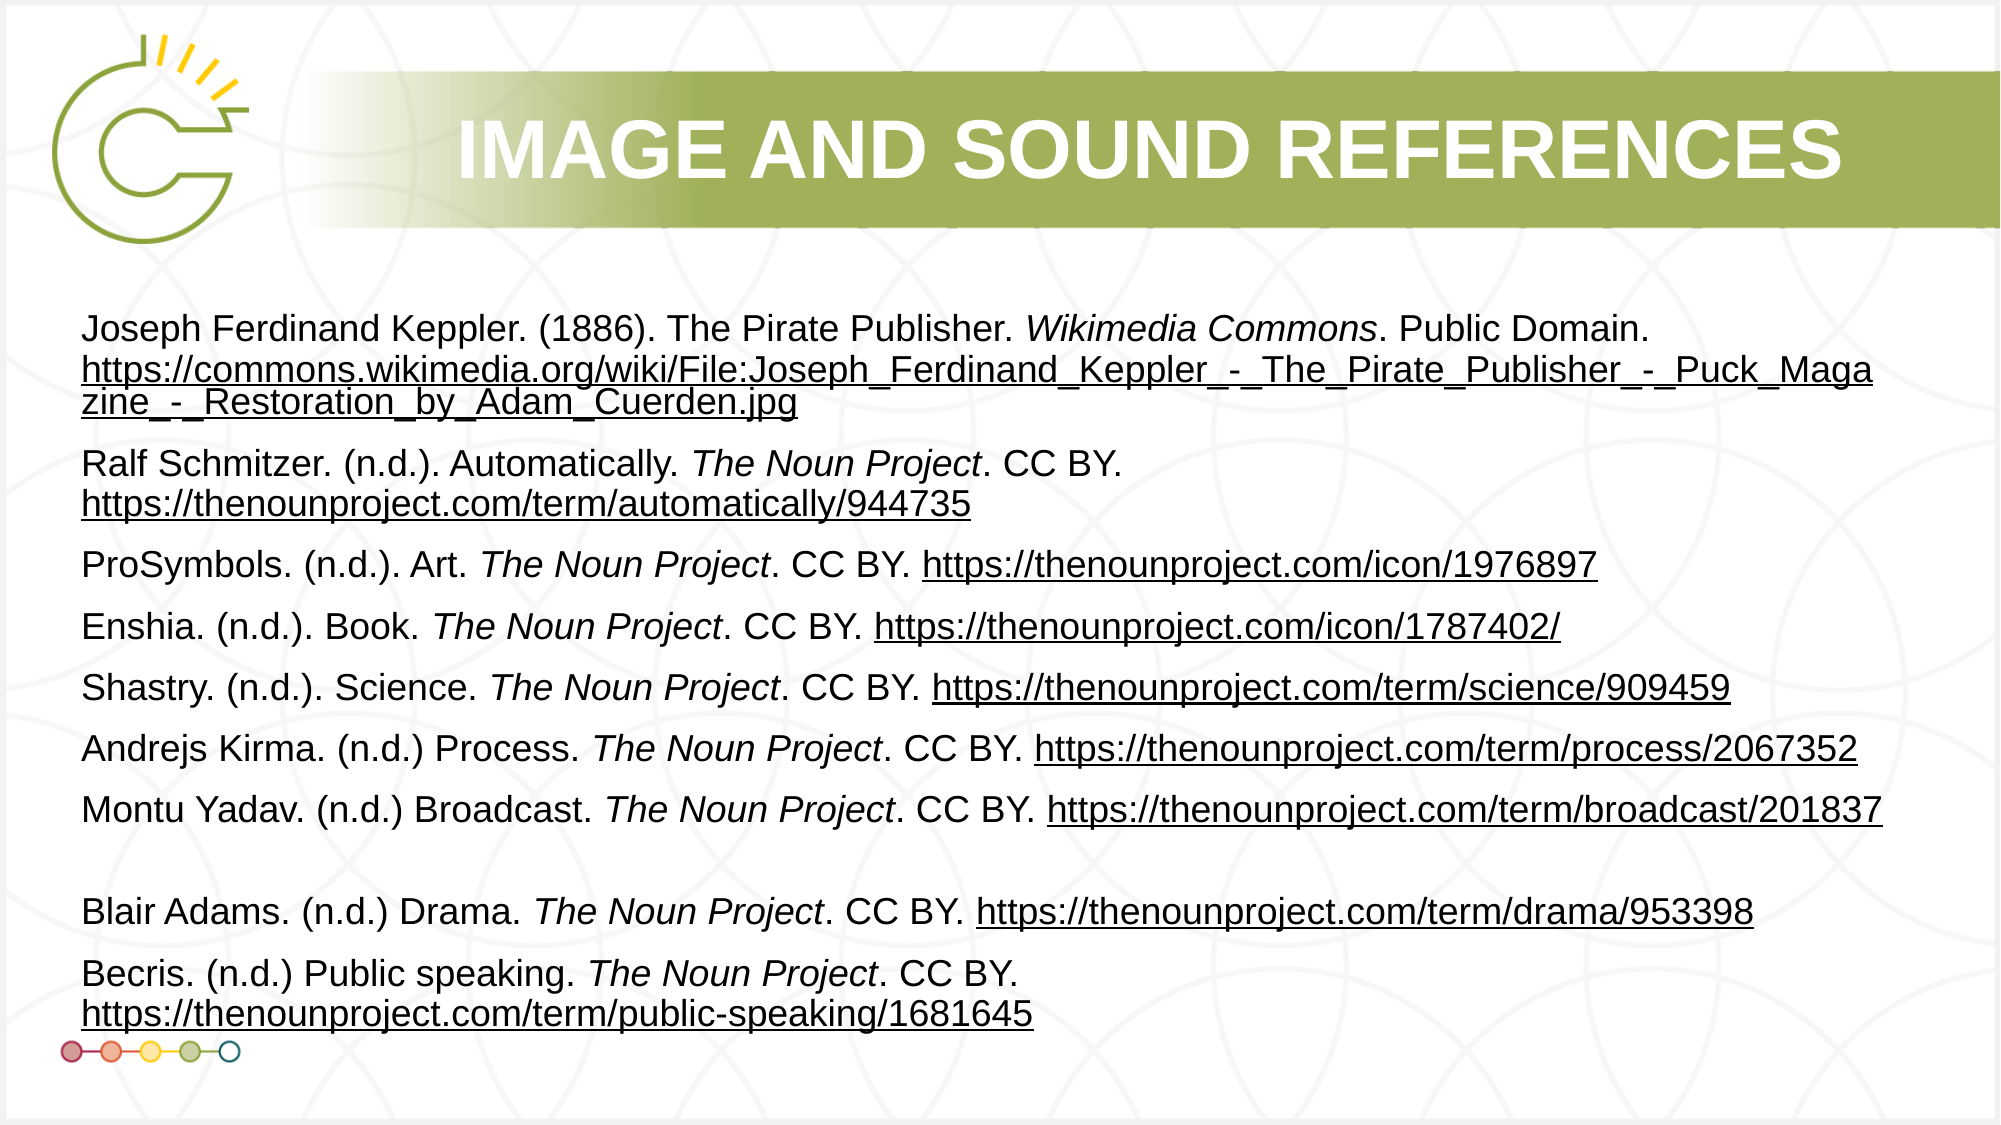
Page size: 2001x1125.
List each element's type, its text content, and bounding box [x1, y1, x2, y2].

picture [0, 0, 2001, 1125]
list Joseph Ferdinand Keppler. (1886). The Pirate Publisher. Wikimedia Commons. Public Domain. https://commons.wikimedia.org/wiki/File:Joseph_Ferdinand_Keppler_-_The_Pirate_Publisher_-_Puck_Magazine_-_Restoration_by_Adam_Cuerden.jpg Ralf Schmitzer. (n.d.). Automatically. The Noun Project. CC BY. https://thenounproject.com/term/automatically/944735 ProSymbols. (n.d.). Art. The Noun Project. CC BY. https://thenounproject.com/icon/1976897 Enshia. (n.d.). Book. The Noun Project. CC BY. https://thenounproject.com/icon/1787402/ Shastry. (n.d.). Science. The Noun Project. CC BY. https://thenounproject.com/term/science/909459 Andrejs Kirma. (n.d.) Process. The Noun Project. CC BY. https://thenounproject.com/term/process/2067352 Montu Yadav. (n.d.) Broadcast. The Noun Project. CC BY. https://thenounproject.com/term/broadcast/201837 Blair Adams. (n.d.) Drama. The Noun Project. CC BY. https://thenounproject.com/term/drama/953398 Becris. (n.d.) Public speaking. The Noun Project. CC BY. https://thenounproject.com/term/public-speaking/1681645 [66, 302, 1902, 1010]
